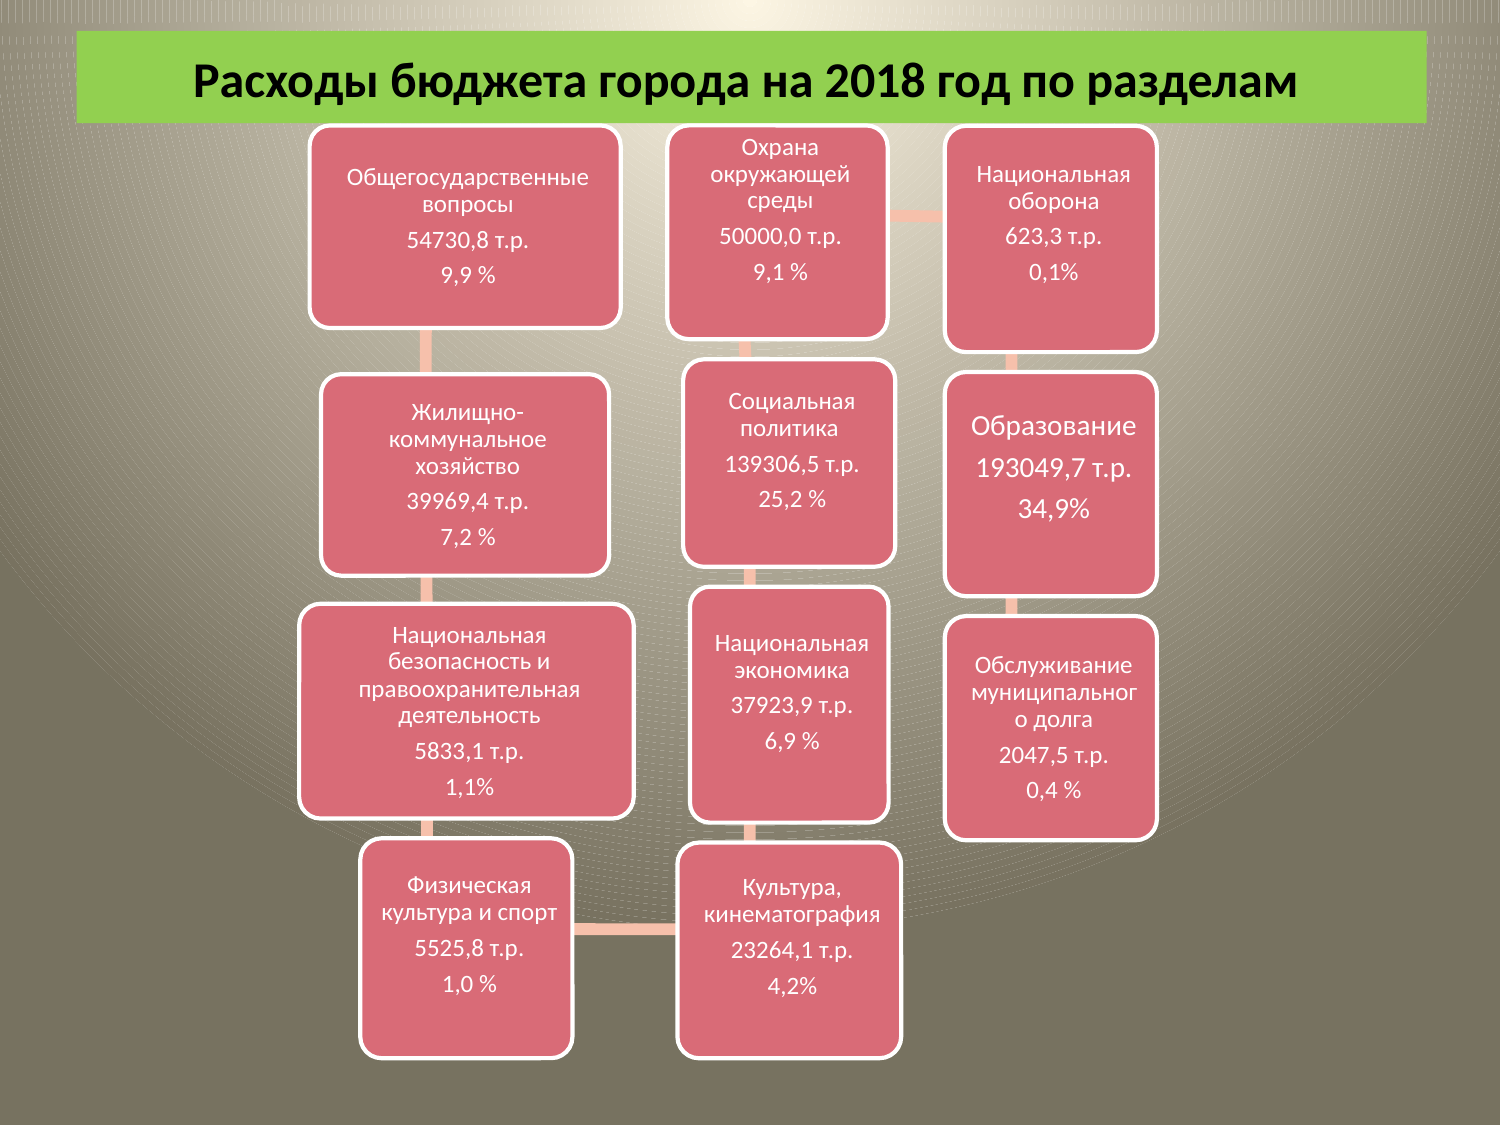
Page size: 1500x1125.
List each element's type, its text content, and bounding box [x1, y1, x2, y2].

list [52, 125, 1404, 1059]
title Расходы бюджета города на 2018 год по разделам [76, 30, 1427, 124]
